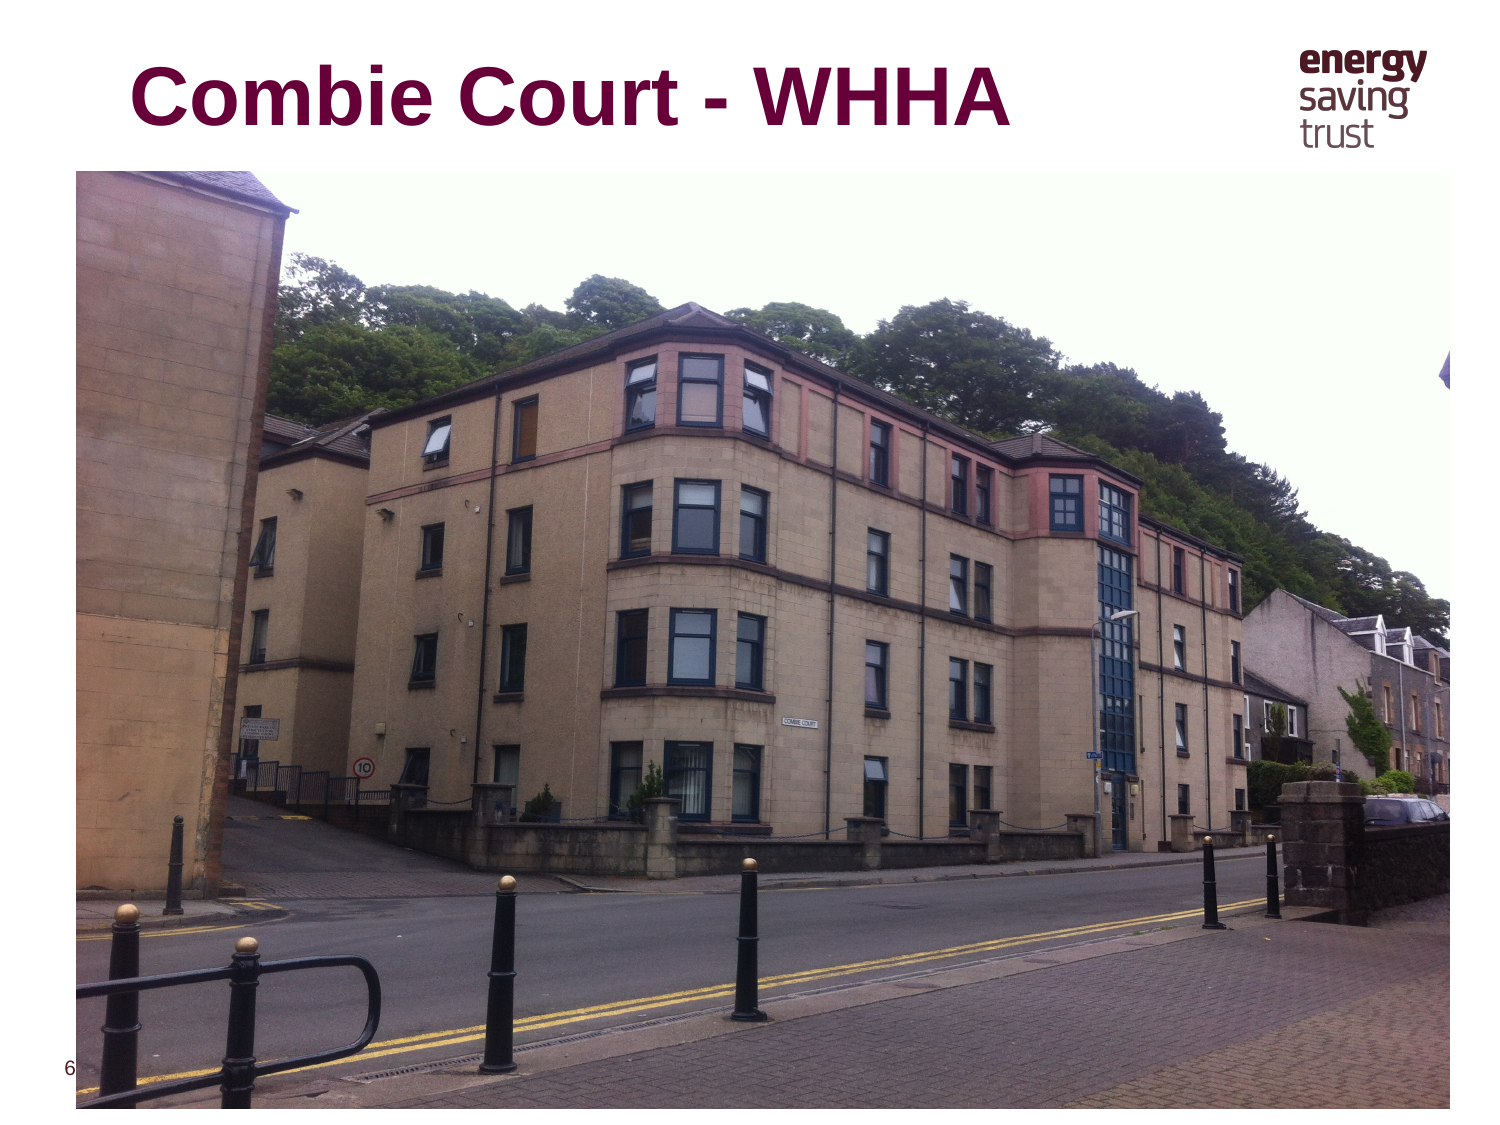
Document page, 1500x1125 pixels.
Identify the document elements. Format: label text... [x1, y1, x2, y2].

slide_number 6 [64, 1037, 69, 1098]
title Combie Court - WHHA [106, 42, 1457, 171]
picture [0, 170, 1500, 1125]
